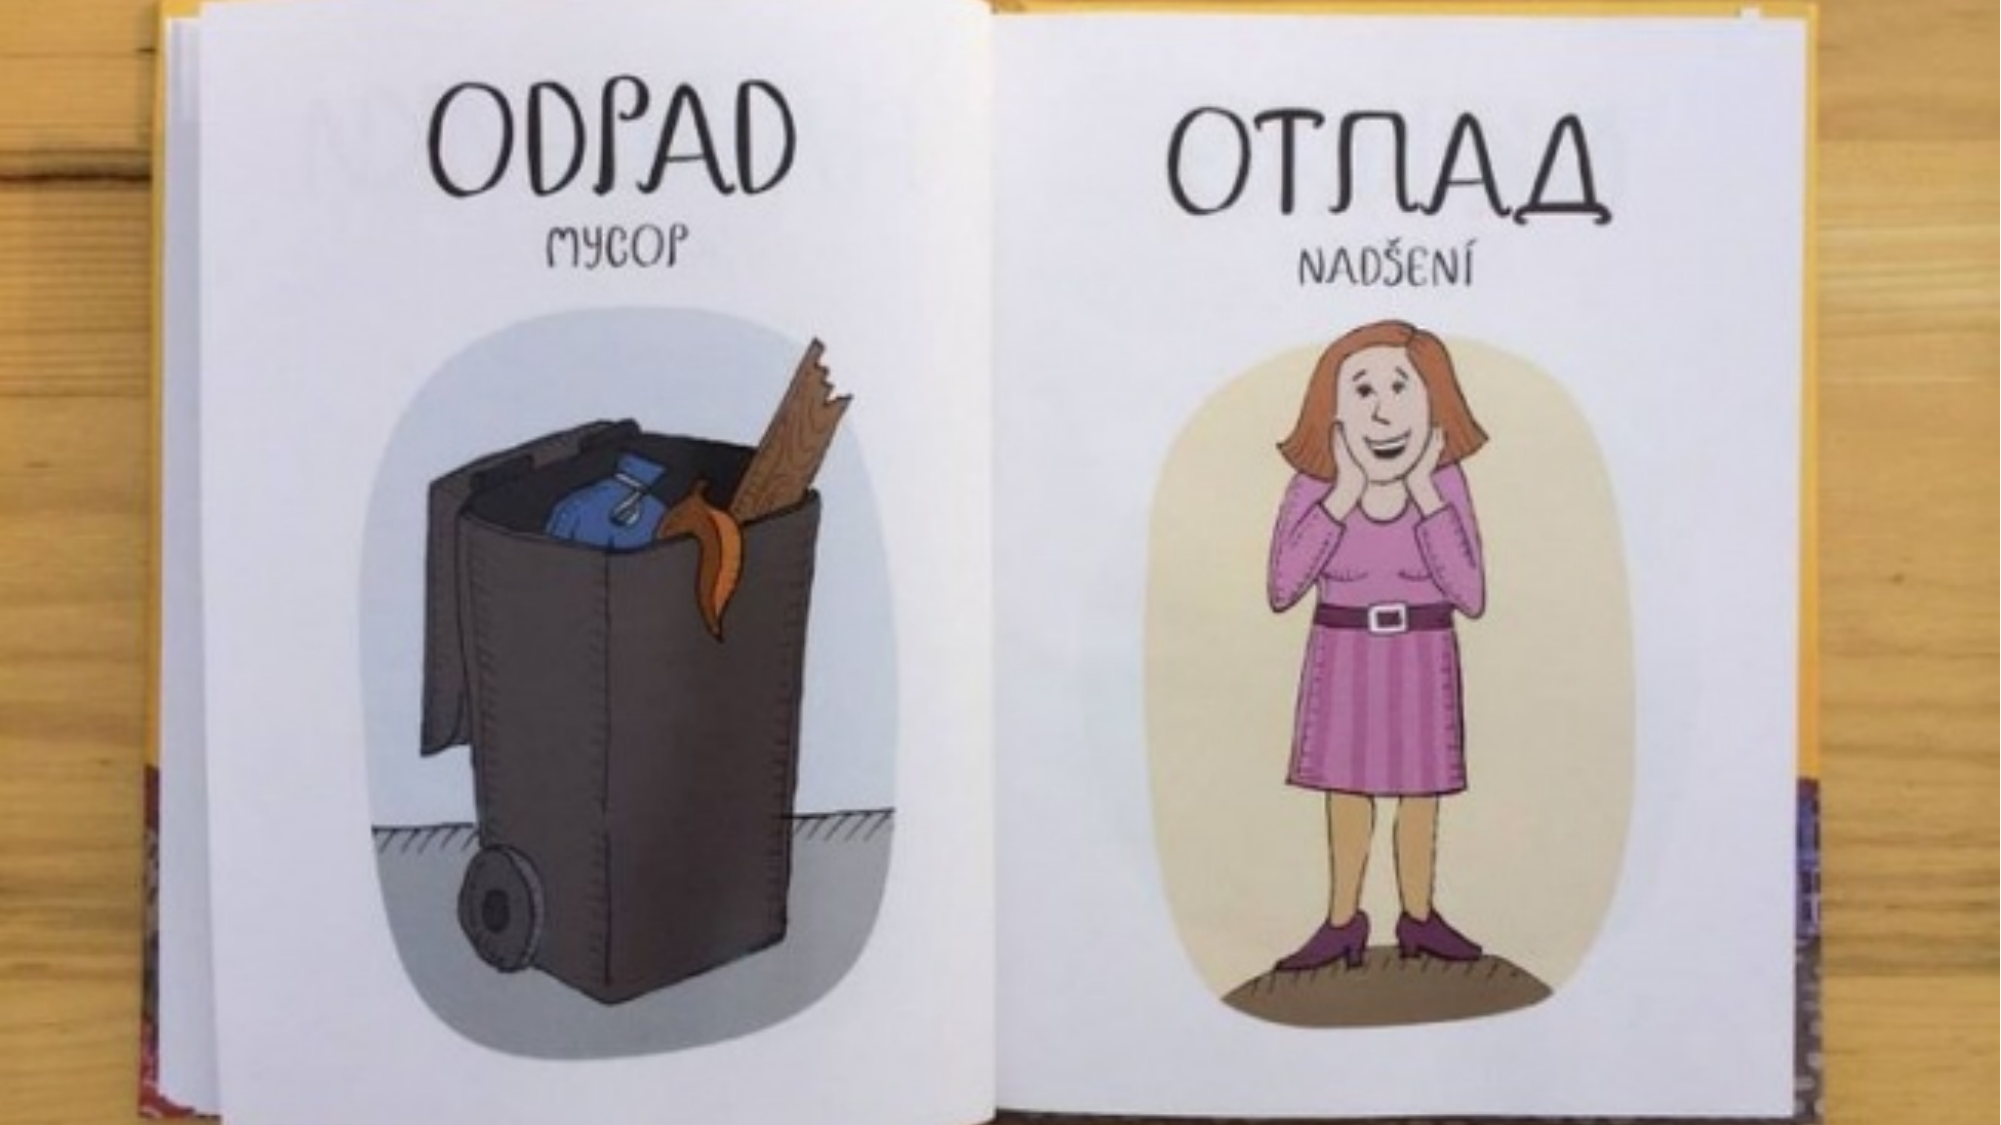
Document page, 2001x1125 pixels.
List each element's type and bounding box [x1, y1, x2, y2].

list [0, 0, 2000, 1125]
